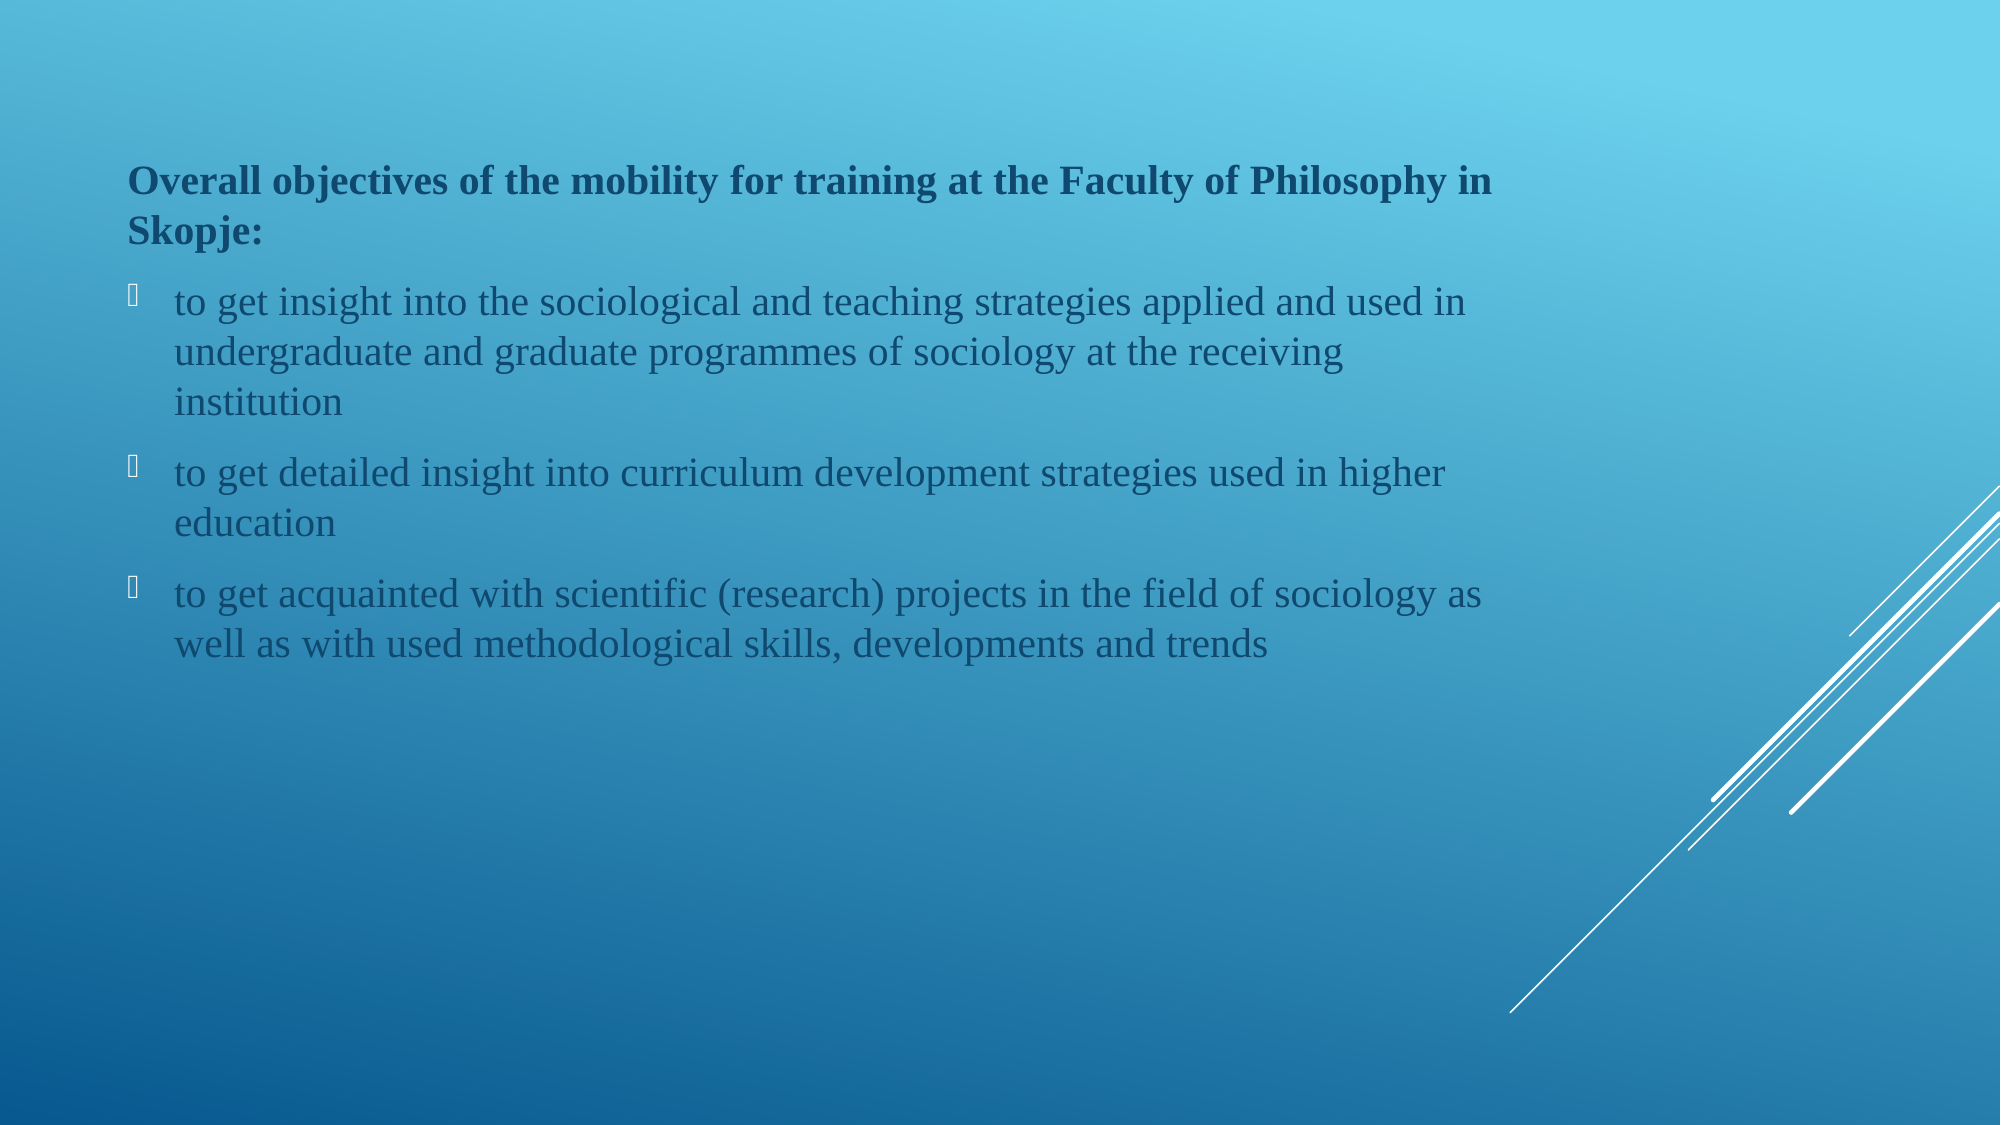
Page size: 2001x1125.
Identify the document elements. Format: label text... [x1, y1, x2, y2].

list Overall objectives of the mobility for training at the Faculty of Philosophy in Skopje: to get insight into the sociological and teaching strategies applied and used in undergraduate and graduate programmes of sociology at the receiving institution to get detailed insight into curriculum development strategies used in higher education to get acquainted with scientific (research) projects in the field of sociology as well as with used methodological skills, developments and trends [112, 112, 1513, 706]
